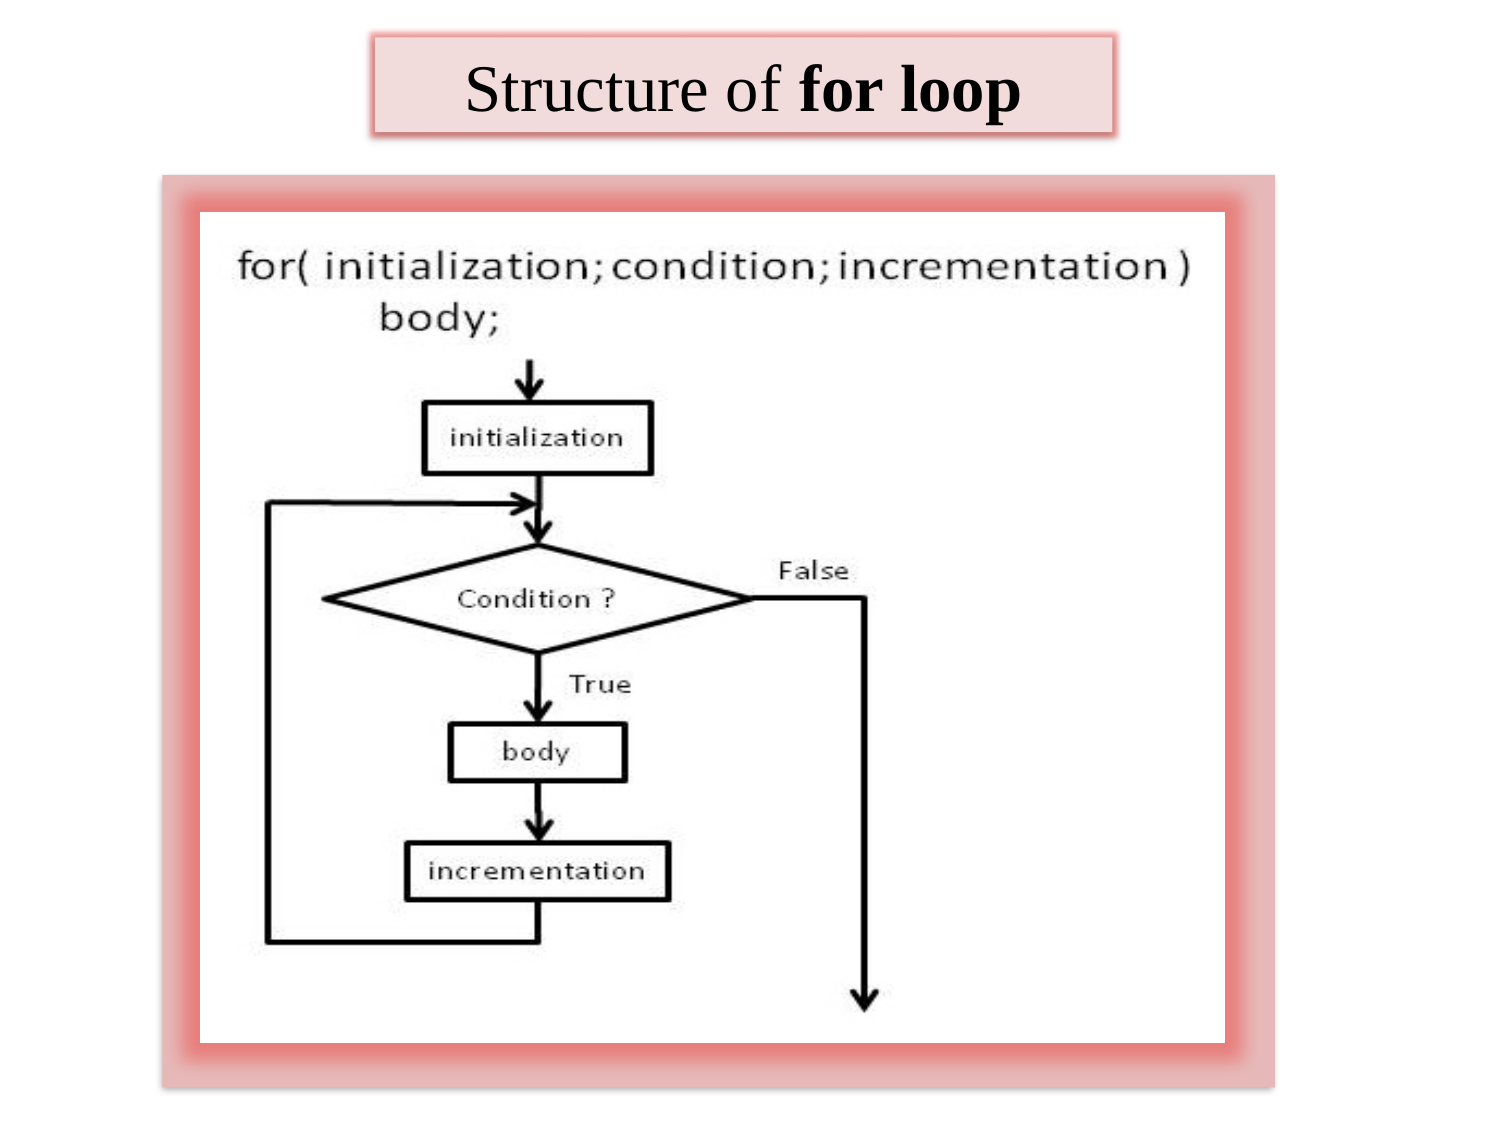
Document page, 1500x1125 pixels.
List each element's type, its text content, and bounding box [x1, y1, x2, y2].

text_box [160, 173, 1277, 1089]
picture [199, 212, 1226, 1043]
text_box Structure of for loop [374, 37, 1113, 133]
